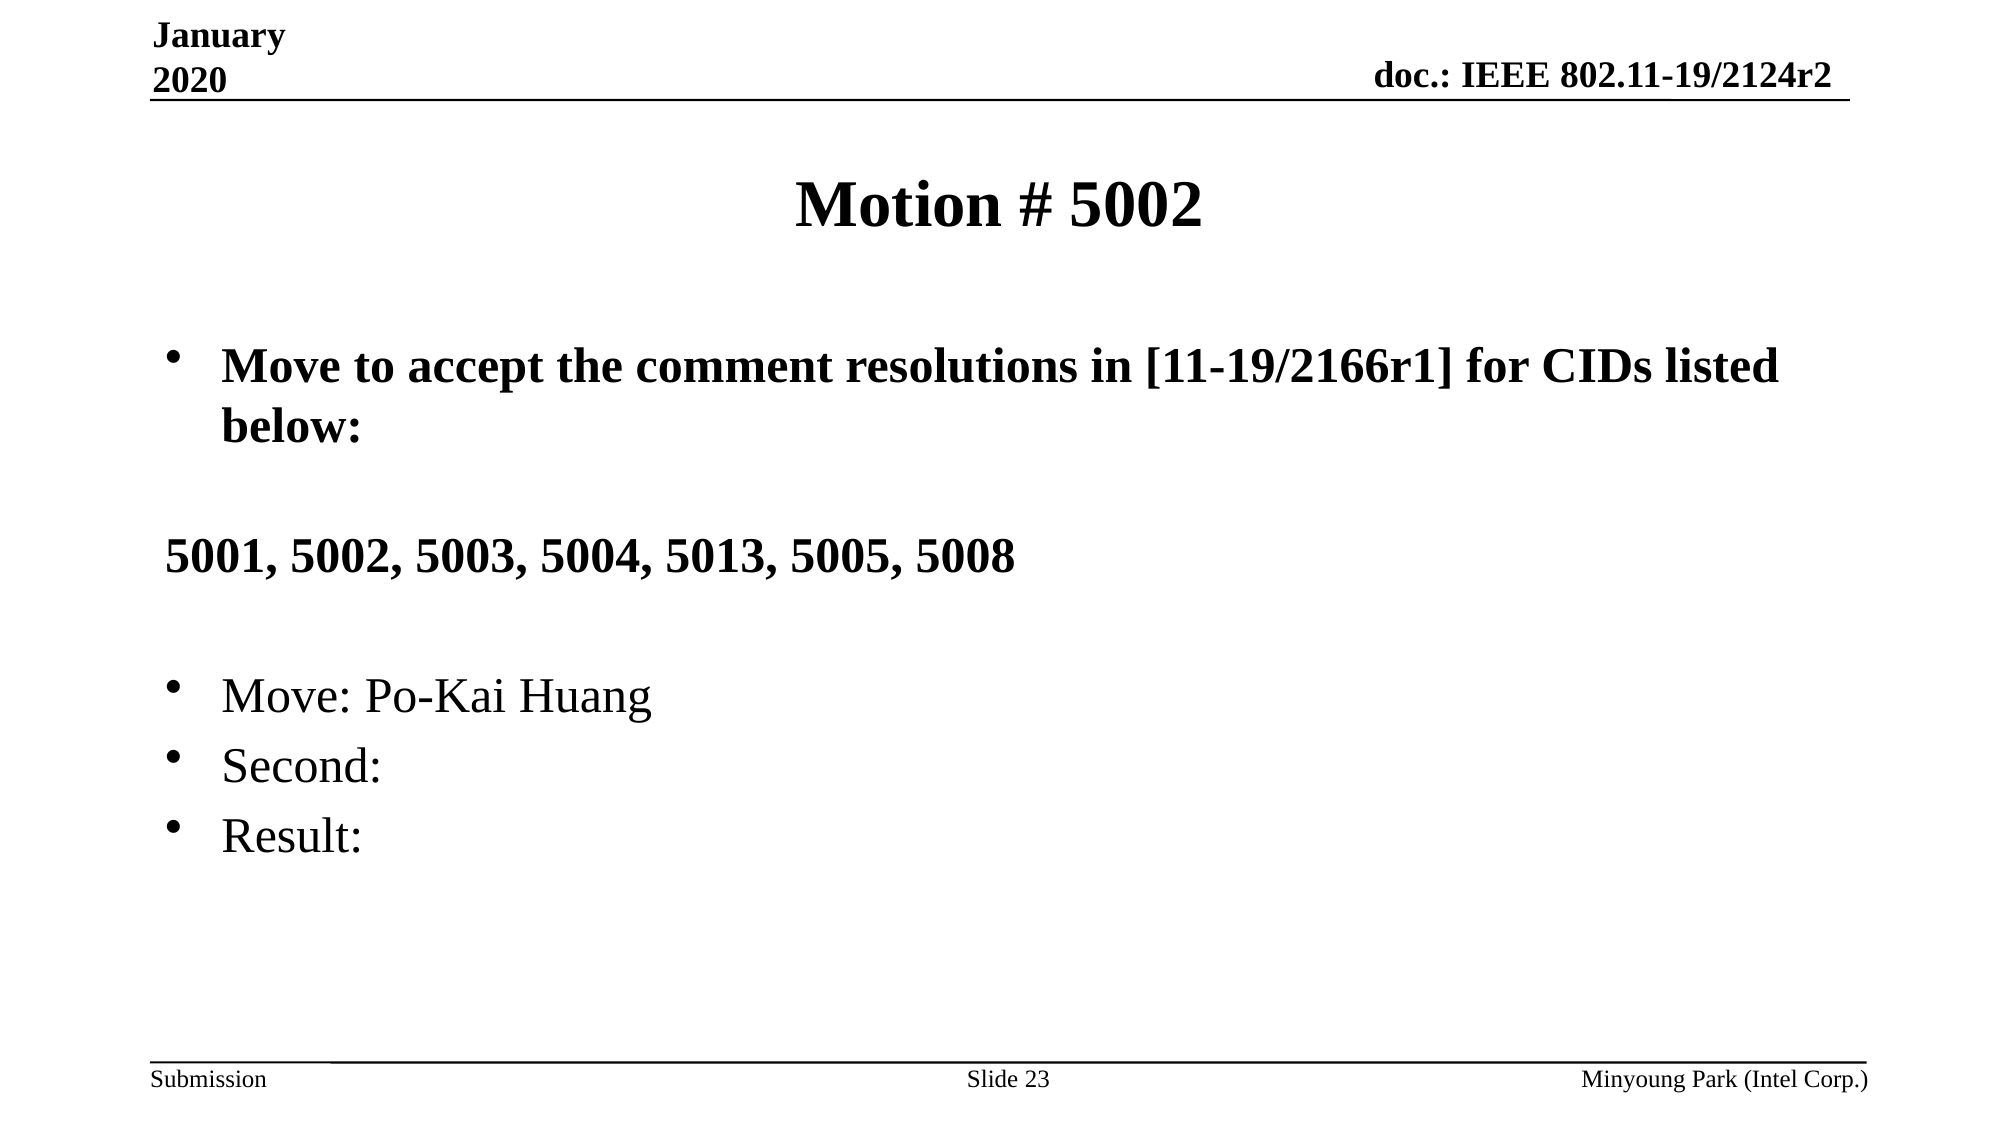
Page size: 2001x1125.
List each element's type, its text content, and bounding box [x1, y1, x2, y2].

slide_number Slide 23 [964, 1061, 1053, 1093]
title Motion # 5002 [150, 112, 1850, 288]
footer Minyoung Park (Intel Corp.) [1266, 1061, 1869, 1093]
list Move to accept the comment resolutions in [11-19/2166r1] for CIDs listed below: 5001, 5002, 5003, 5004, 5013, 5005, 5008 Move: Po-Kai Huang Second: Result: [150, 324, 1850, 1000]
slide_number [152, 54, 347, 101]
